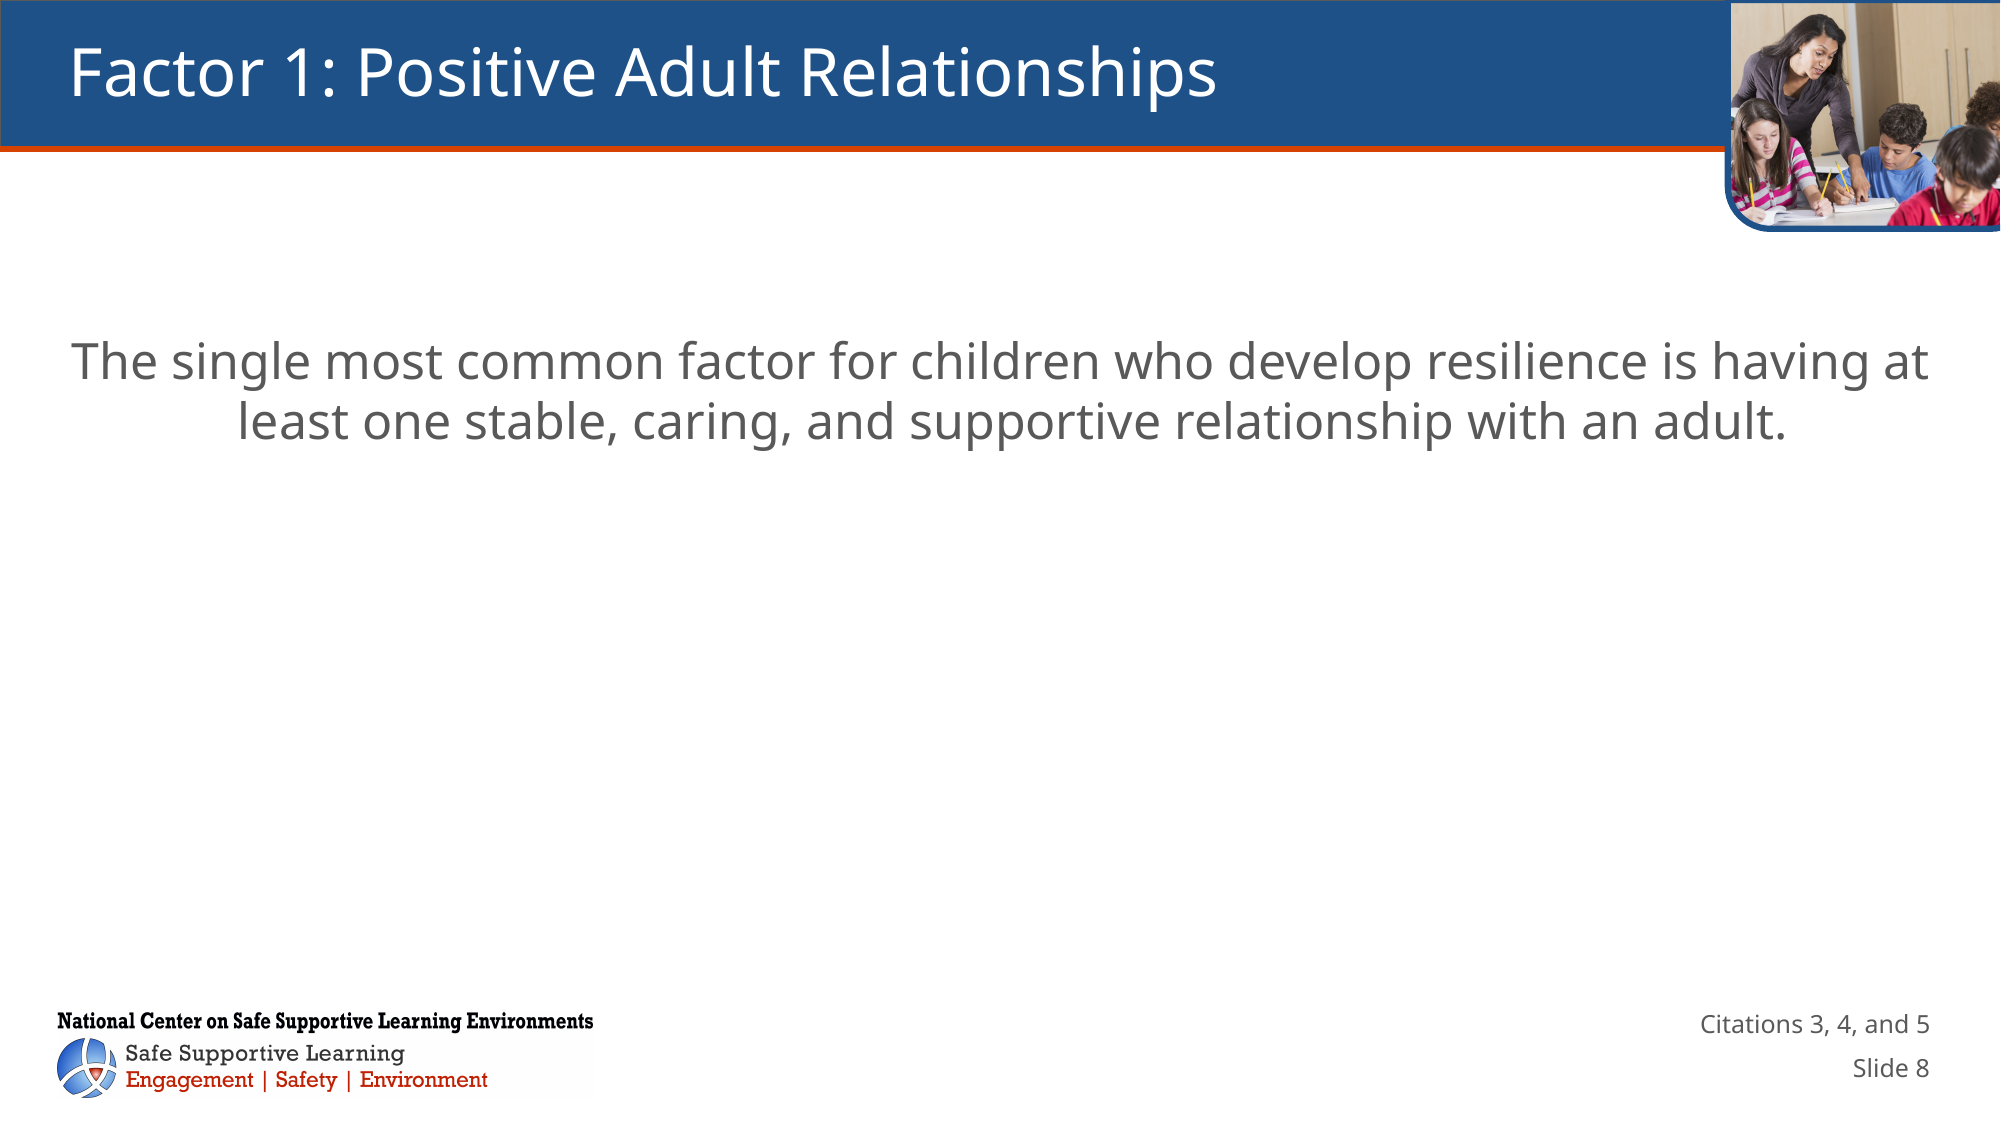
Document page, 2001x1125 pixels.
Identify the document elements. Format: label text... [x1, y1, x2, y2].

list Citations 3, 4, and 5 [1499, 1010, 1931, 1038]
list The single most common factor for children who develop resilience is having at least one stable, caring, and supportive relationship with an adult. [68, 232, 1934, 939]
picture [57, 1012, 593, 1098]
picture [1731, 4, 2001, 225]
title Factor 1: Positive Adult Relationships [68, 24, 1688, 123]
